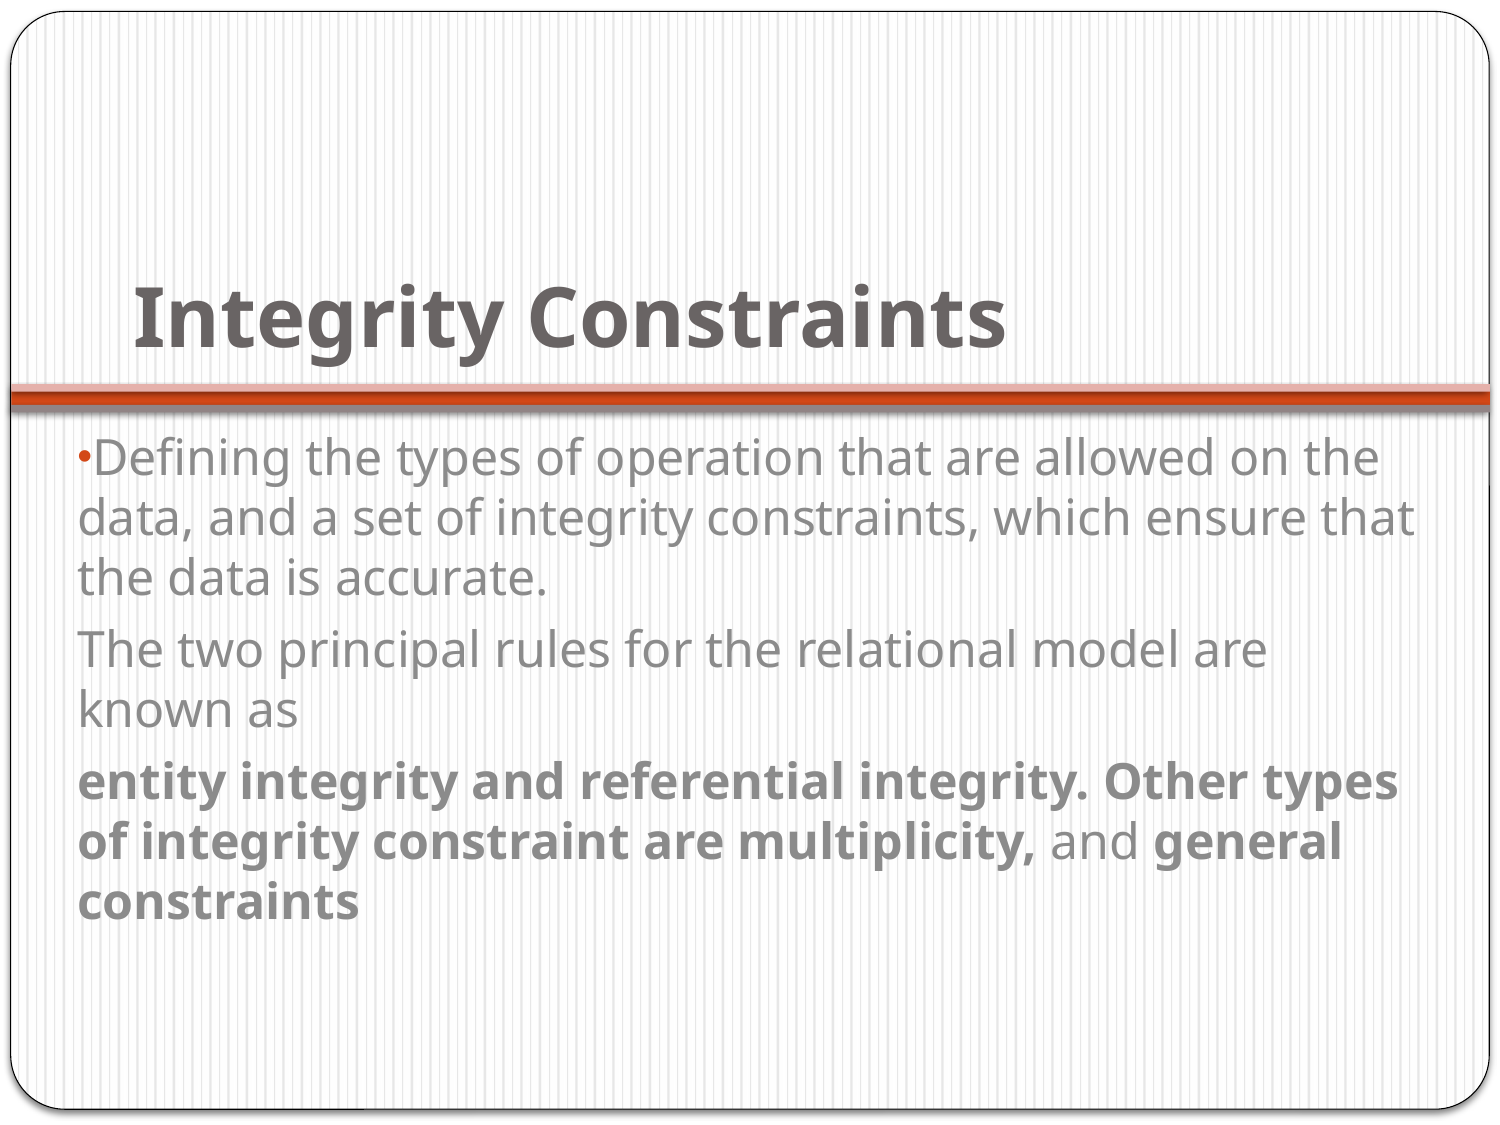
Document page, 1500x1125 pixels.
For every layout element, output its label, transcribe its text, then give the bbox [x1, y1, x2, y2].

title Integrity Constraints [118, 156, 1394, 380]
list Defining the types of operation that are allowed on the data, and a set of integrity constraints, which ensure that the data is accurate. The two principal rules for the relational model are known as entity integrity and referential integrity. Other types of integrity constraint are multiplicity, and general constraints [62, 417, 1438, 1125]
